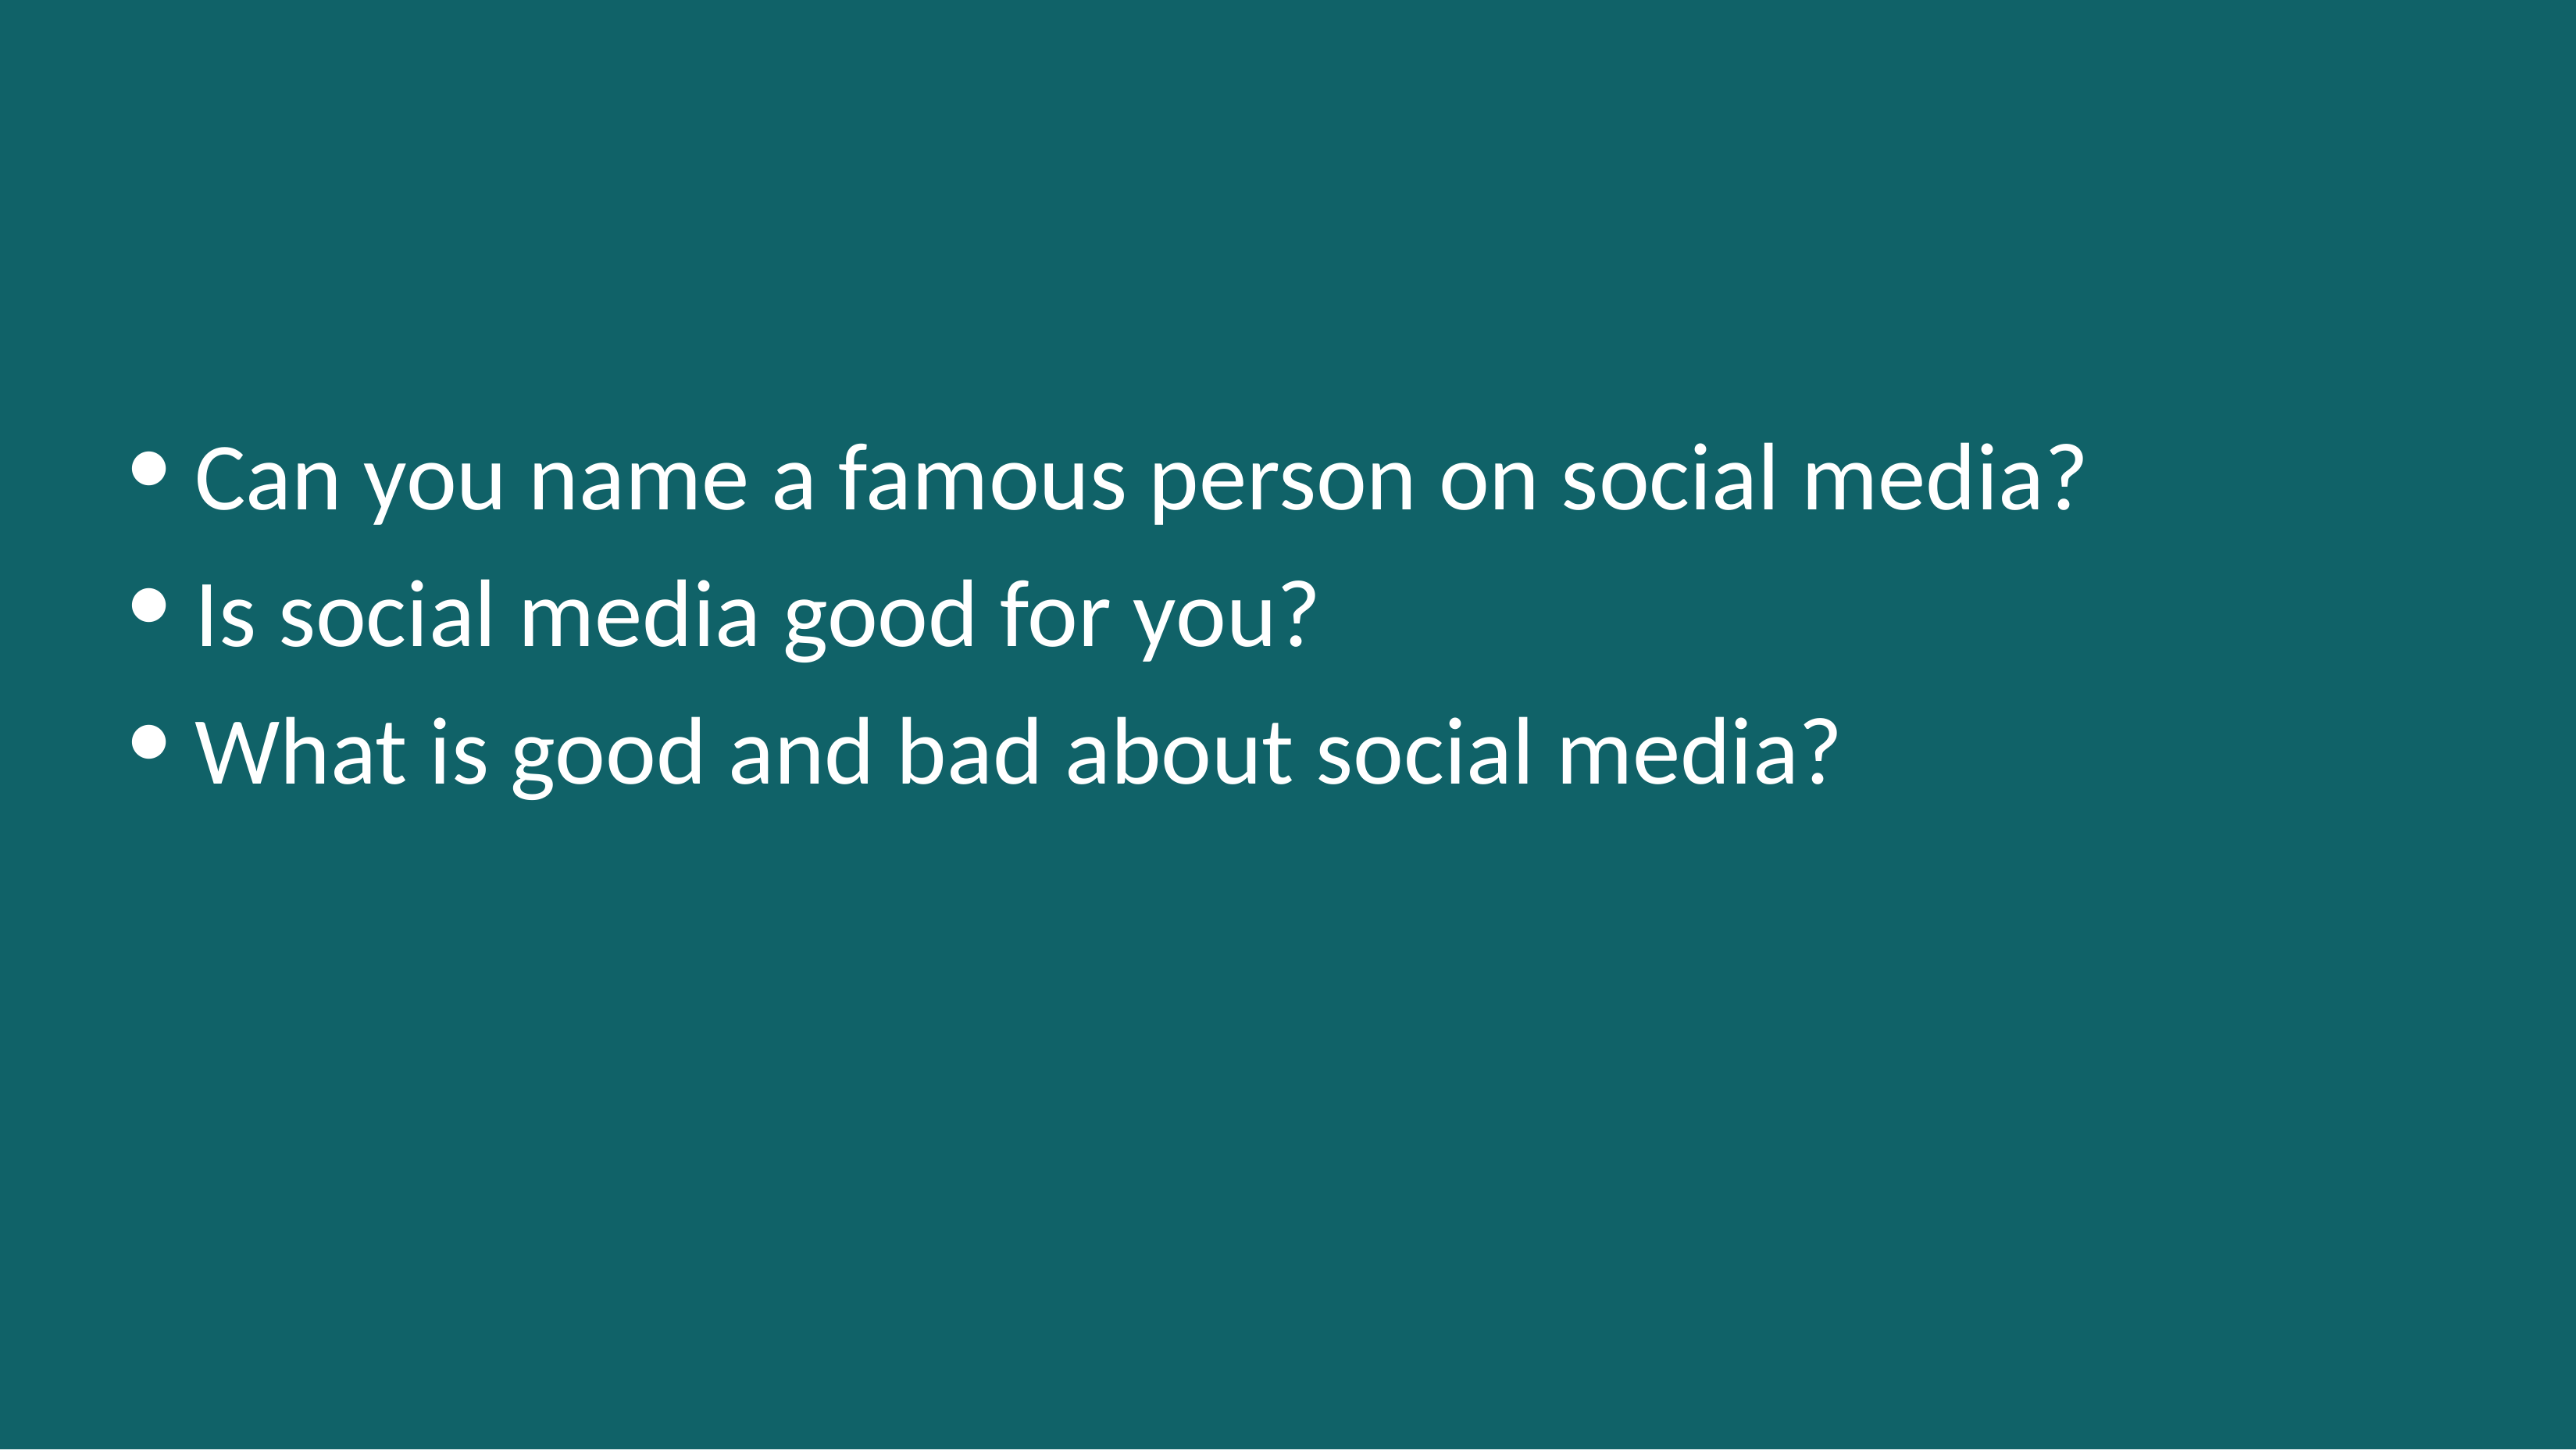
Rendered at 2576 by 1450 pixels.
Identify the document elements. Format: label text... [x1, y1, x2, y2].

text_box Can you name a famous person on social media? Is social media good for you? What is good and bad about social media? [123, 391, 2224, 803]
